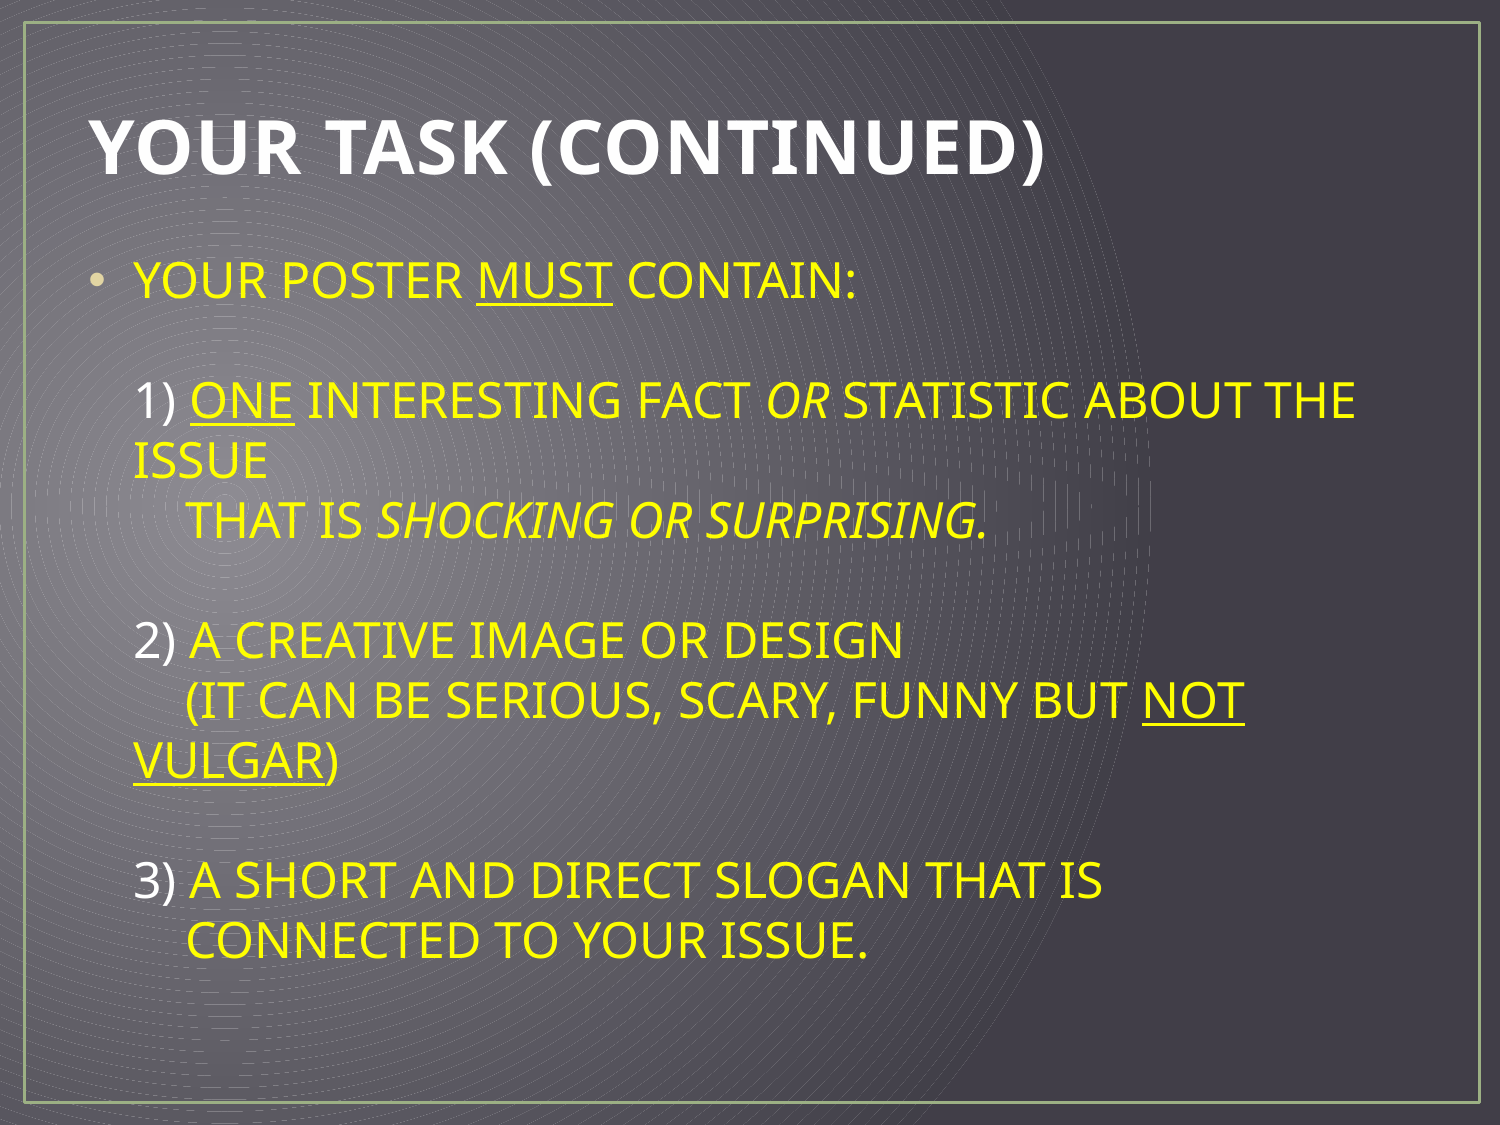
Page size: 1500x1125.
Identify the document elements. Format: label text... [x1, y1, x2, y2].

title YOUR TASK (CONTINUED) [73, 66, 1424, 198]
list YOUR POSTER MUST CONTAIN: 1) ONE INTERESTING FACT OR STATISTIC ABOUT THE ISSUE THAT IS SHOCKING OR SURPRISING. 2) A CREATIVE IMAGE OR DESIGN (IT CAN BE SERIOUS, SCARY, FUNNY BUT NOT VULGAR) 3) A SHORT AND DIRECT SLOGAN THAT IS CONNECTED TO YOUR ISSUE. [73, 241, 1424, 984]
